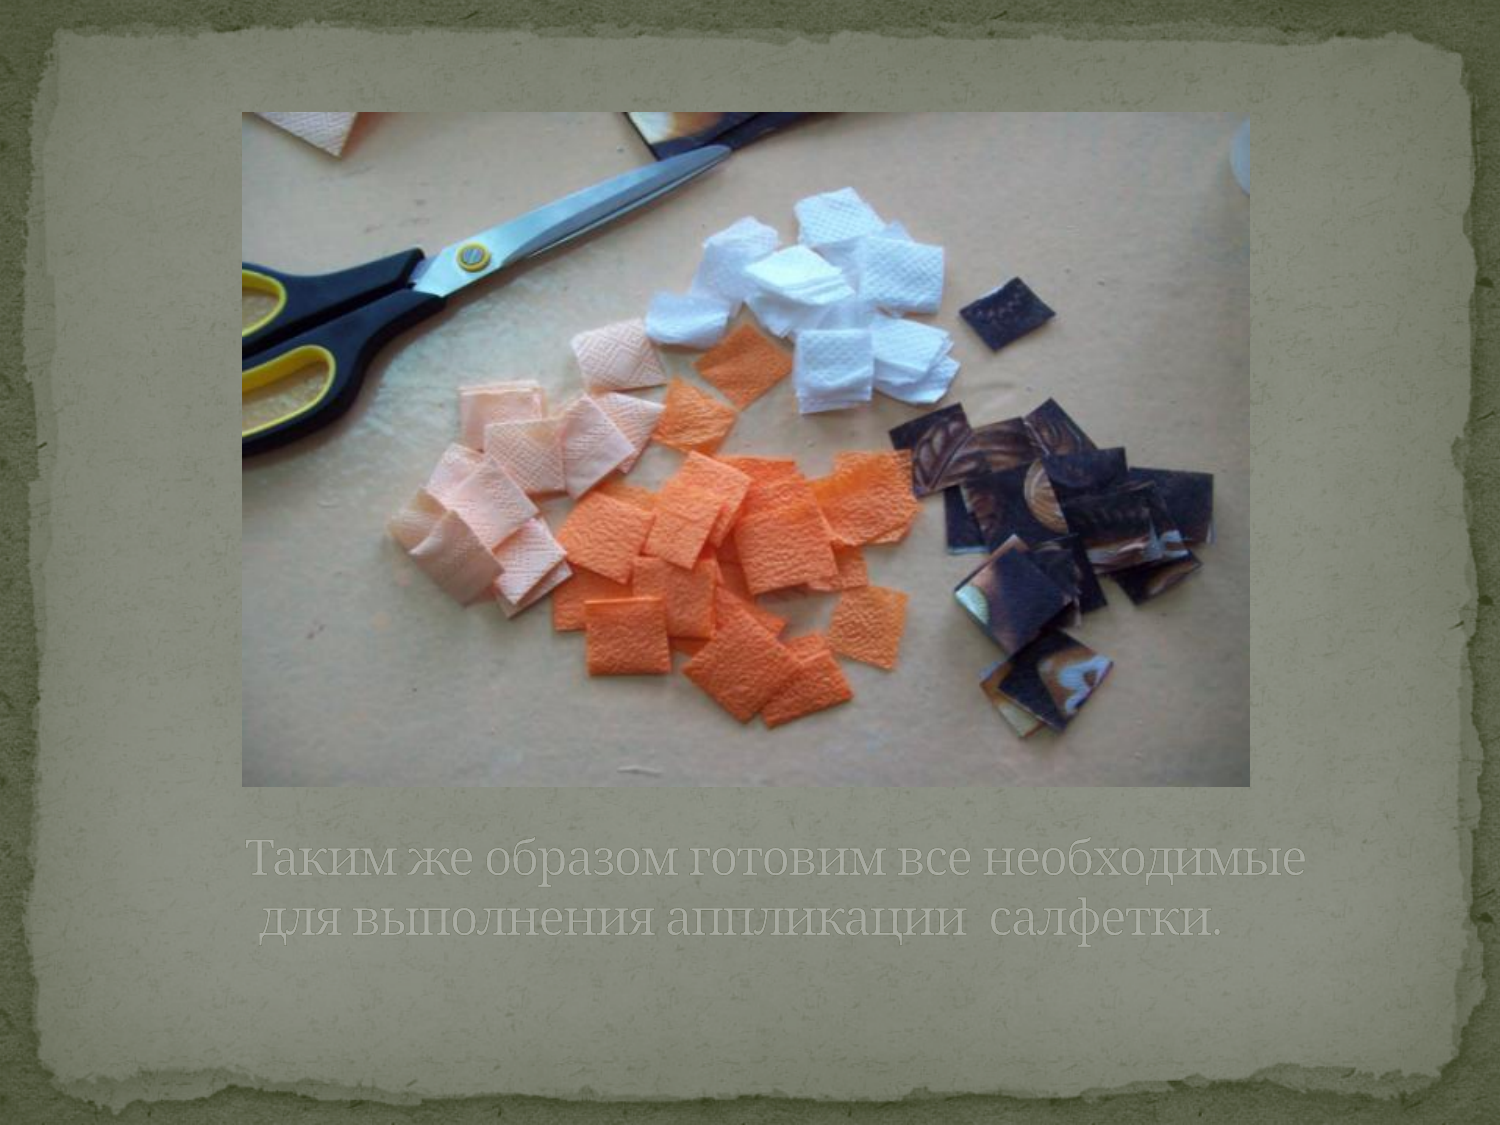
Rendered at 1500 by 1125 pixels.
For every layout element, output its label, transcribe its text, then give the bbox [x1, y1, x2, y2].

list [245, 115, 1249, 785]
title Таким же образом готовим все необходимые для выполнения аппликации салфетки. [127, 799, 1366, 953]
